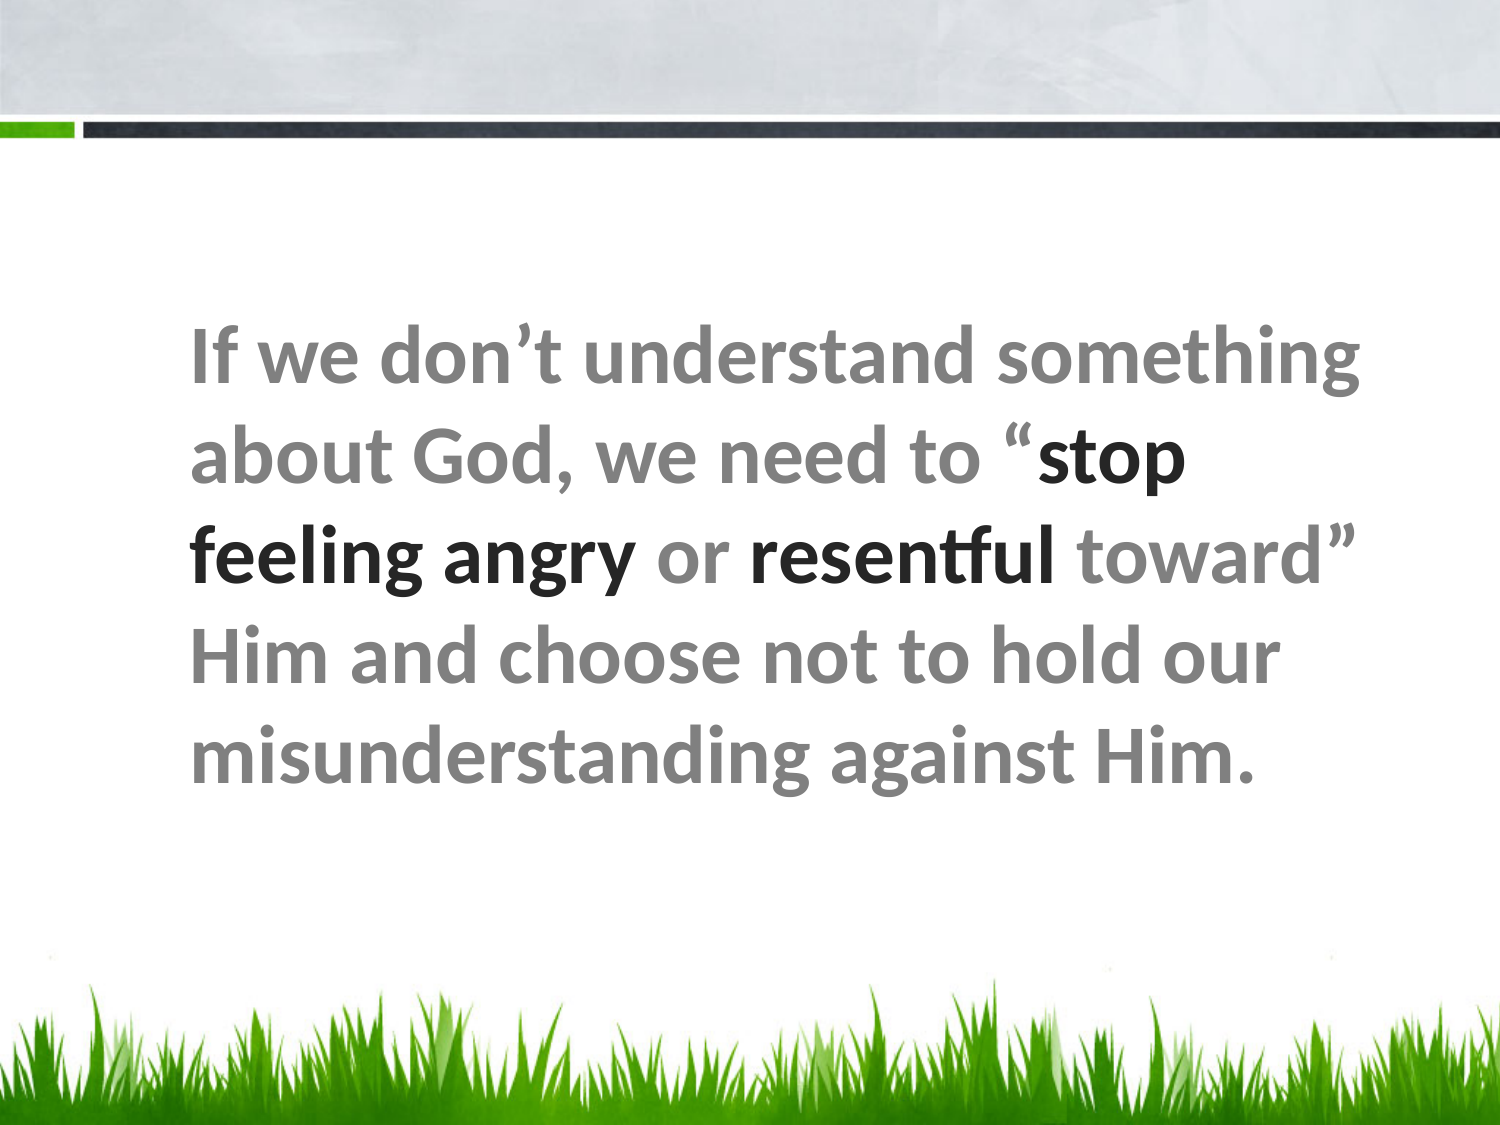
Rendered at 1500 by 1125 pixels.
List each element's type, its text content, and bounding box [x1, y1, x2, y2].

title If we don’t understand something about God, we need to “stop feeling angry or resentful toward” Him and choose not to hold our misunderstanding against Him. [174, 299, 1388, 800]
picture [0, 0, 1500, 1125]
